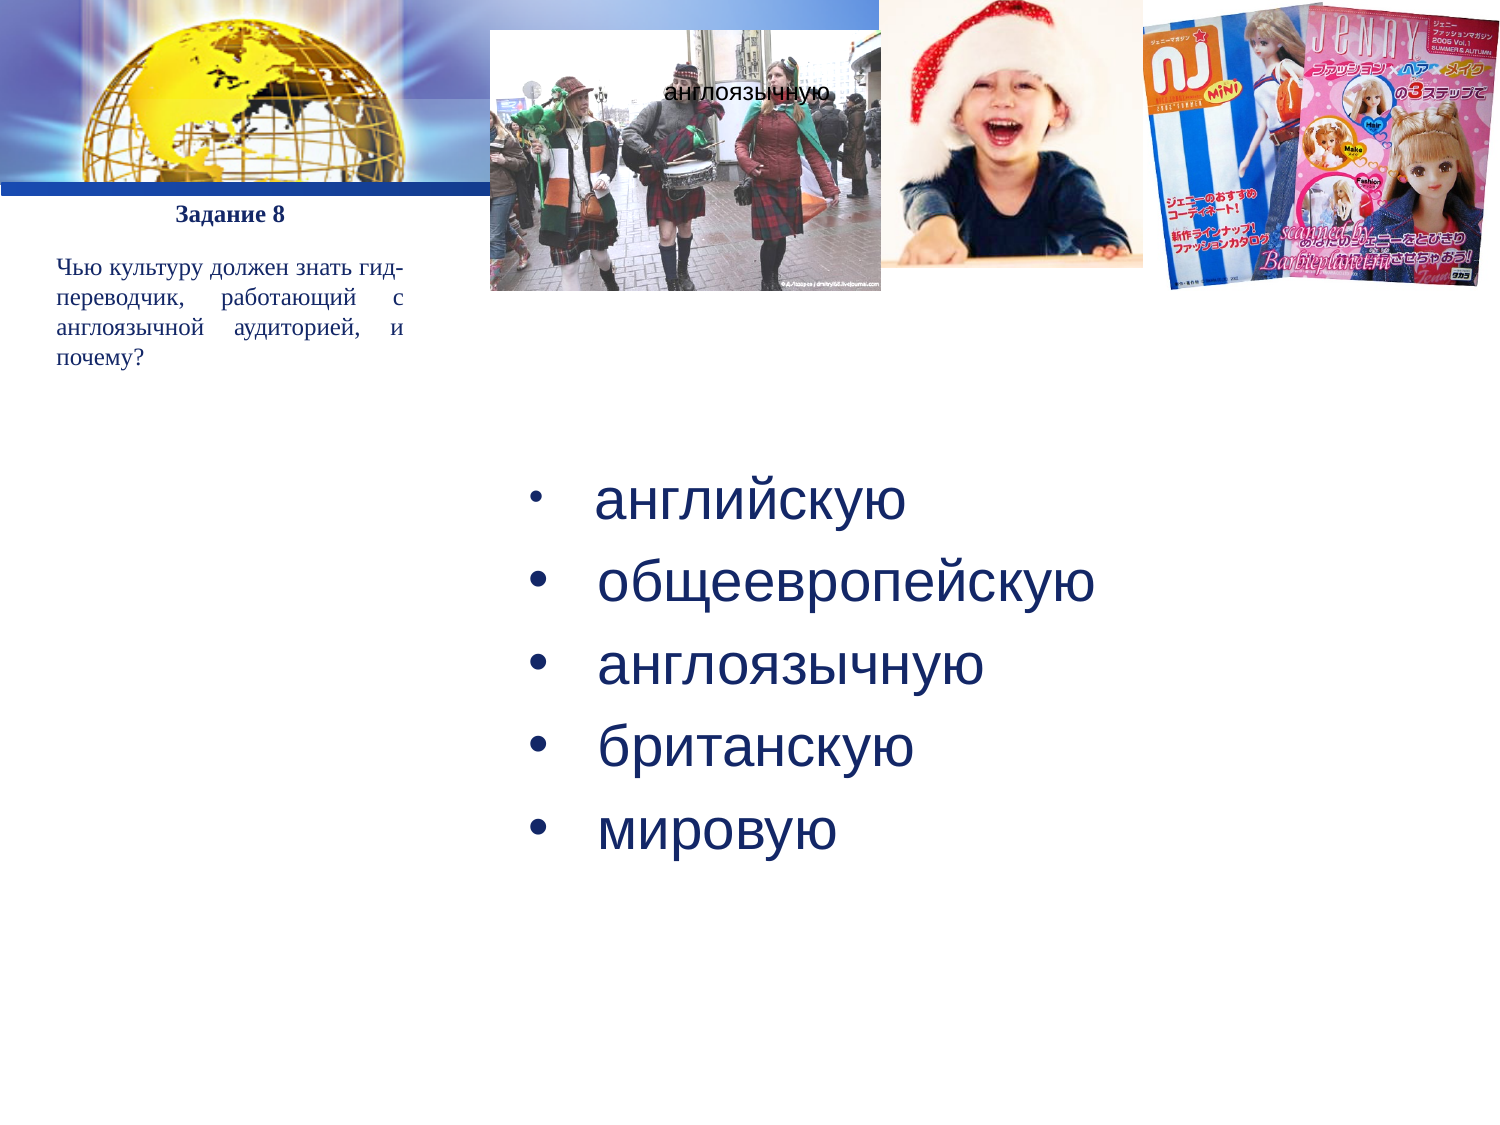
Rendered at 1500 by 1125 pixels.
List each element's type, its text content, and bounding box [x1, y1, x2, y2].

text_box Задание 8 Чью культуру должен знать гид-переводчик, работающий с англоязычной аудиторией, и почему? [41, 190, 420, 378]
picture [0, 0, 1500, 292]
text_box английскую общеевропейскую англоязычную британскую мировую [513, 453, 1152, 869]
text_box Cultural history is notoriously unbounded subject: nothing human is alien to it. I see it as how people have modelled their world, made sense of their surroundings, teased their history into a coherent narrative, established institutions and given a culture a “public face” through the arts, at whatever level of sophistication. Mikhail Lermontov [298, 99, 412, 183]
